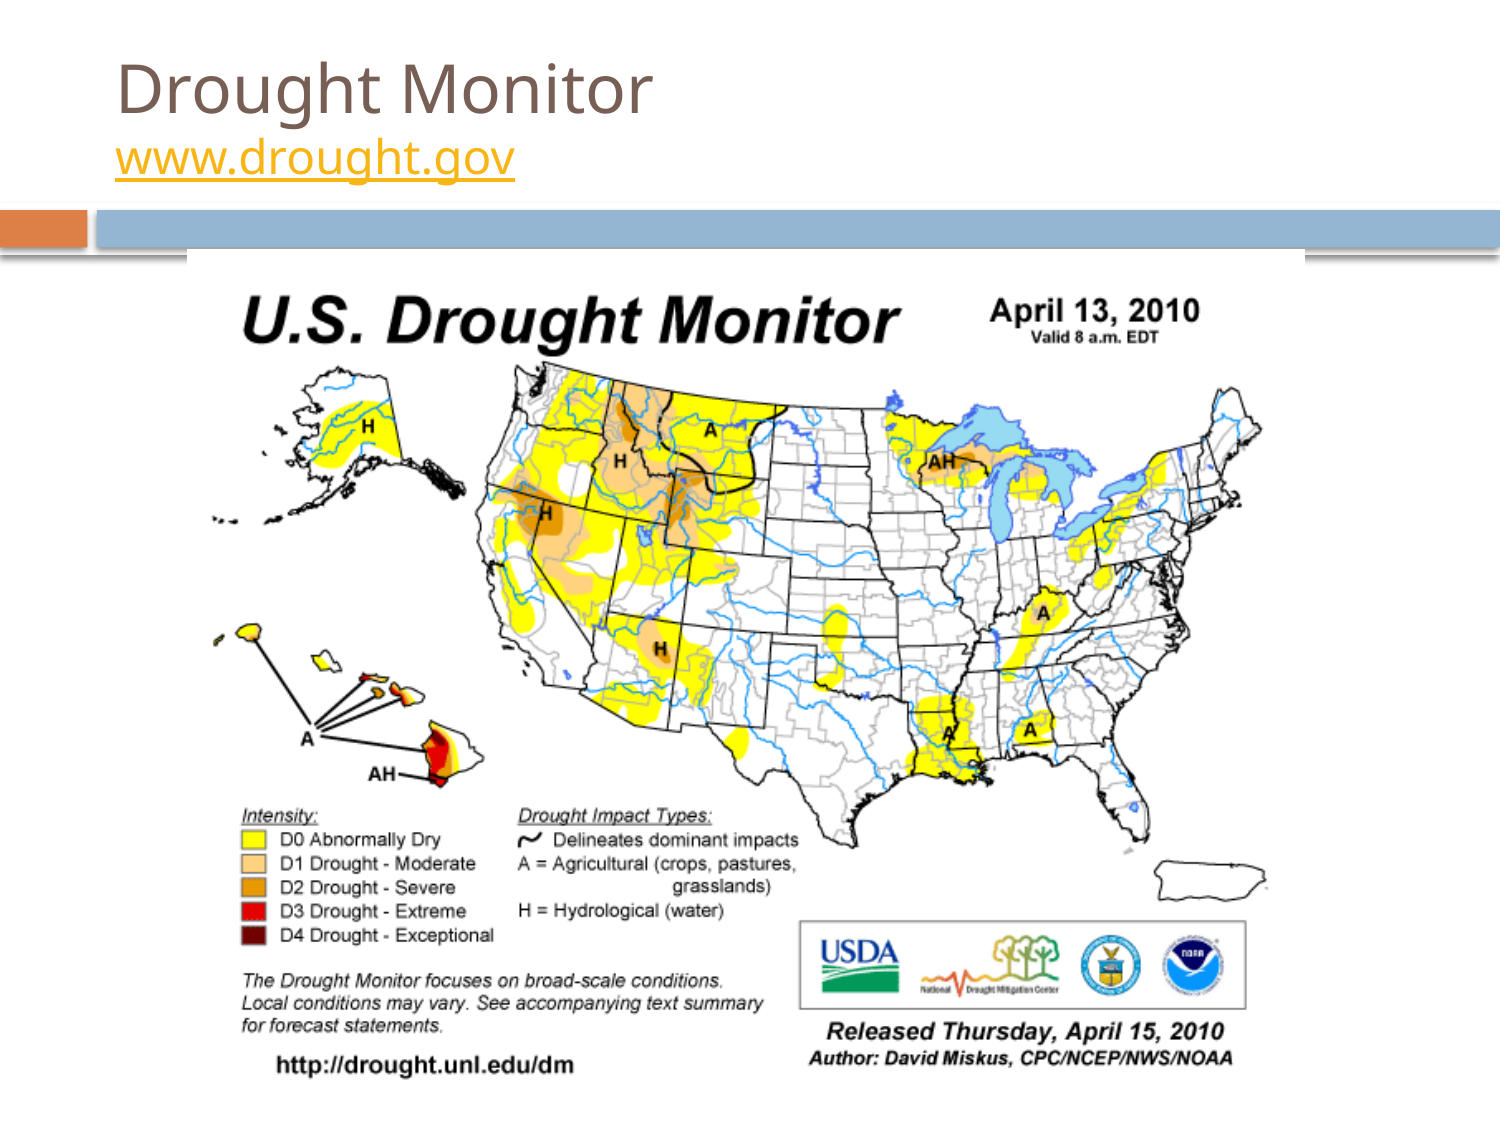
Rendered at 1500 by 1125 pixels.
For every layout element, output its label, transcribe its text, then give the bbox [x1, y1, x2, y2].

title Drought Monitor www.drought.gov [100, 37, 1438, 200]
picture [187, 249, 1305, 1083]
